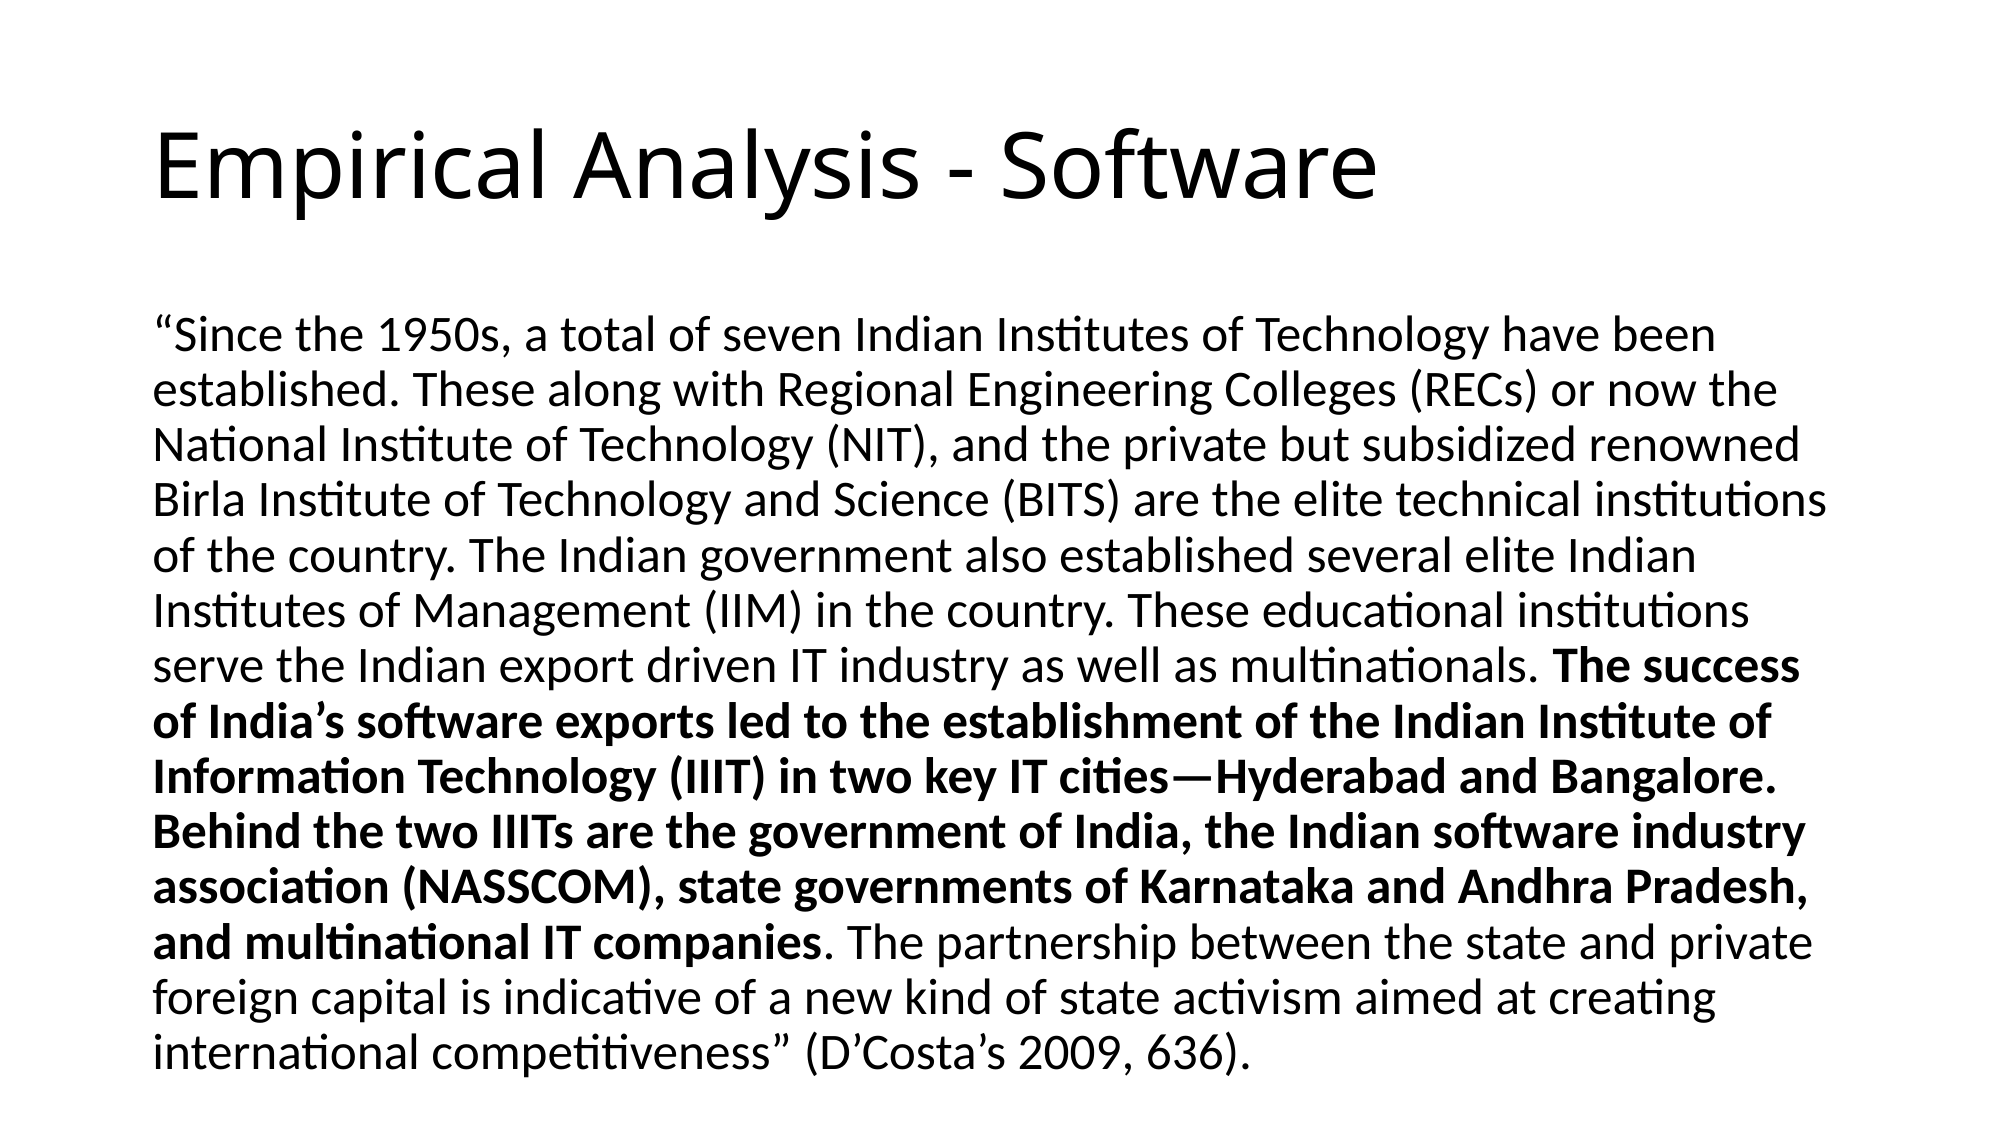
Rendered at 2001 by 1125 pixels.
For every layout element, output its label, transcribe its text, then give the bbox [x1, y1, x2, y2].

list “Since the 1950s, a total of seven Indian Institutes of Technology have been established. These along with Regional Engineering Colleges (RECs) or now the National Institute of Technology (NIT), and the private but subsidized renowned Birla Institute of Technology and Science (BITS) are the elite technical institutions of the country. The Indian government also established several elite Indian Institutes of Management (IIM) in the country. These educational institutions serve the Indian export driven IT industry as well as multinationals. The success of India’s software exports led to the establishment of the Indian Institute of Information Technology (IIIT) in two key IT cities—Hyderabad and Bangalore. Behind the two IIITs are the government of India, the Indian software industry association (NASSCOM), state governments of Karnataka and Andhra Pradesh, and multinational IT companies. The partnership between the state and private foreign capital is indicative of a new kind of state activism aimed at creating international competitiveness” (D’Costa’s 2009, 636). [137, 299, 1863, 1100]
title Empirical Analysis - Software [137, 59, 1863, 278]
